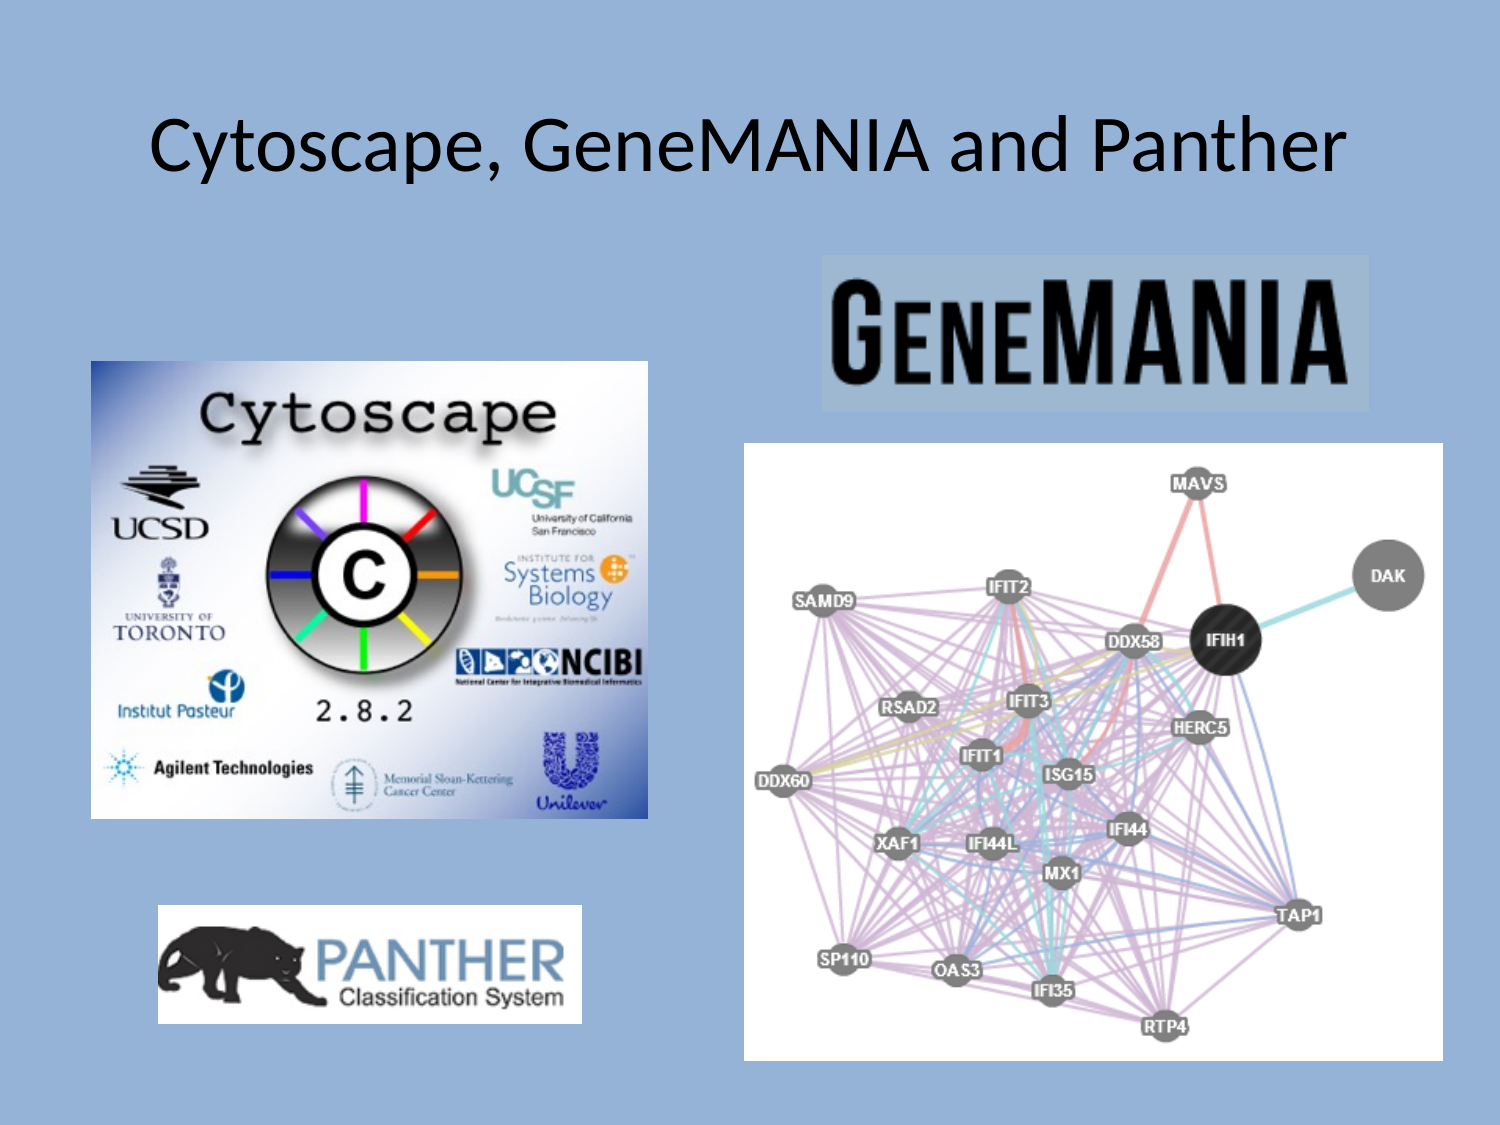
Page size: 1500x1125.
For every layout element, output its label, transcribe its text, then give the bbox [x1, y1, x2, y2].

picture [822, 255, 1369, 413]
title Cytoscape, GeneMANIA and Panther [75, 45, 1425, 233]
picture [91, 361, 648, 819]
picture [744, 443, 1443, 1062]
picture [157, 904, 582, 1024]
